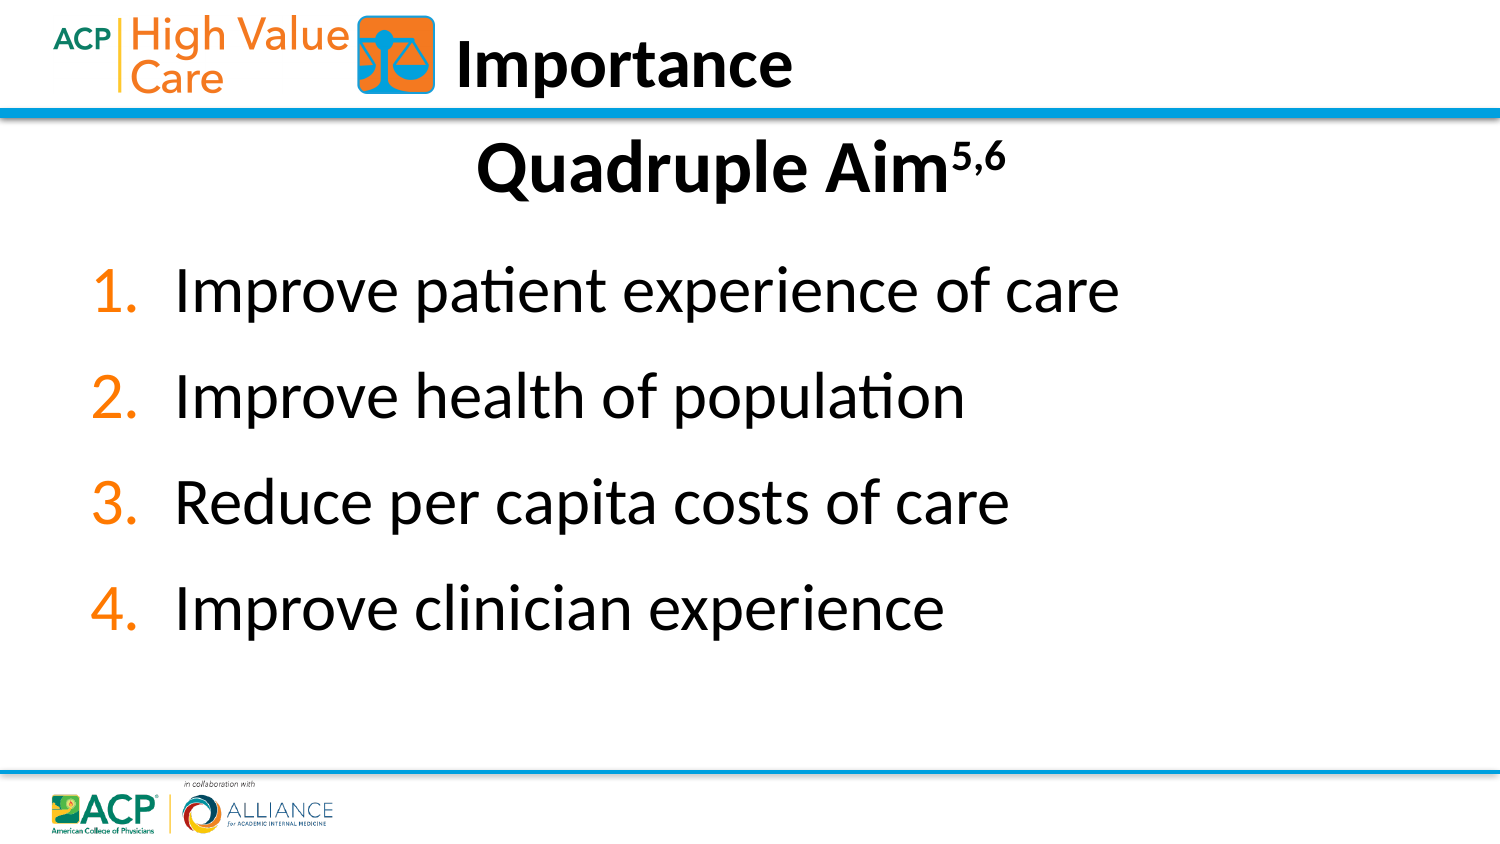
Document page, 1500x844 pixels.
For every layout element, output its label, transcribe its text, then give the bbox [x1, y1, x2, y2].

list Improve patient experience of care Improve health of population Reduce per capita costs of care Improve clinician experience [75, 238, 1425, 757]
title Quadruple Aim5,6 [75, 103, 1425, 238]
picture [53, 15, 435, 94]
text_box Importance [440, 0, 1425, 118]
